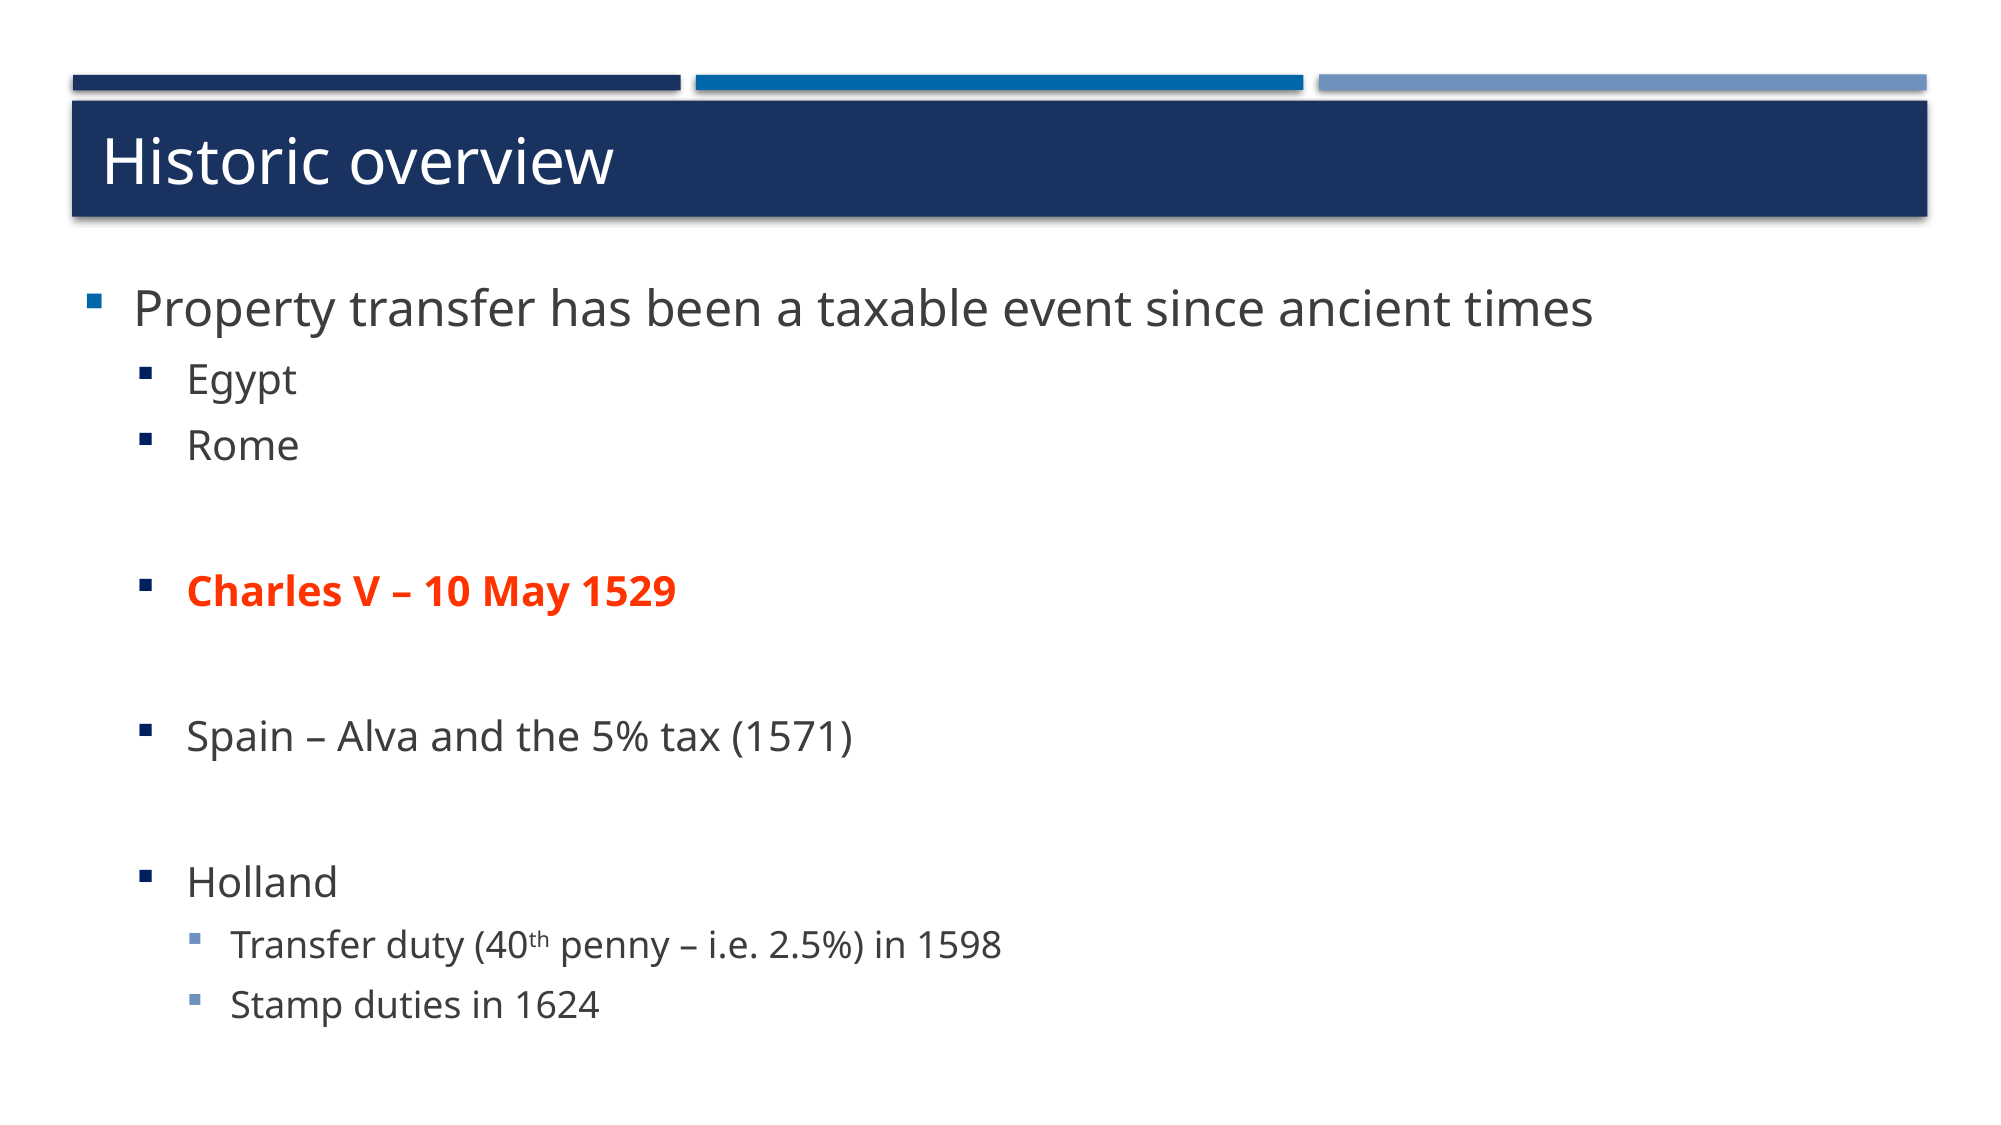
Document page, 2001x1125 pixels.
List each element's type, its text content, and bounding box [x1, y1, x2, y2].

list Property transfer has been a taxable event since ancient times Egypt Rome Charles V – 10 May 1529 Spain – Alva and the 5% tax (1571) Holland Transfer duty (40th penny – i.e. 2.5%) in 1598 Stamp duties in 1624 [67, 276, 1885, 1066]
title Historic overview [86, 112, 1896, 205]
